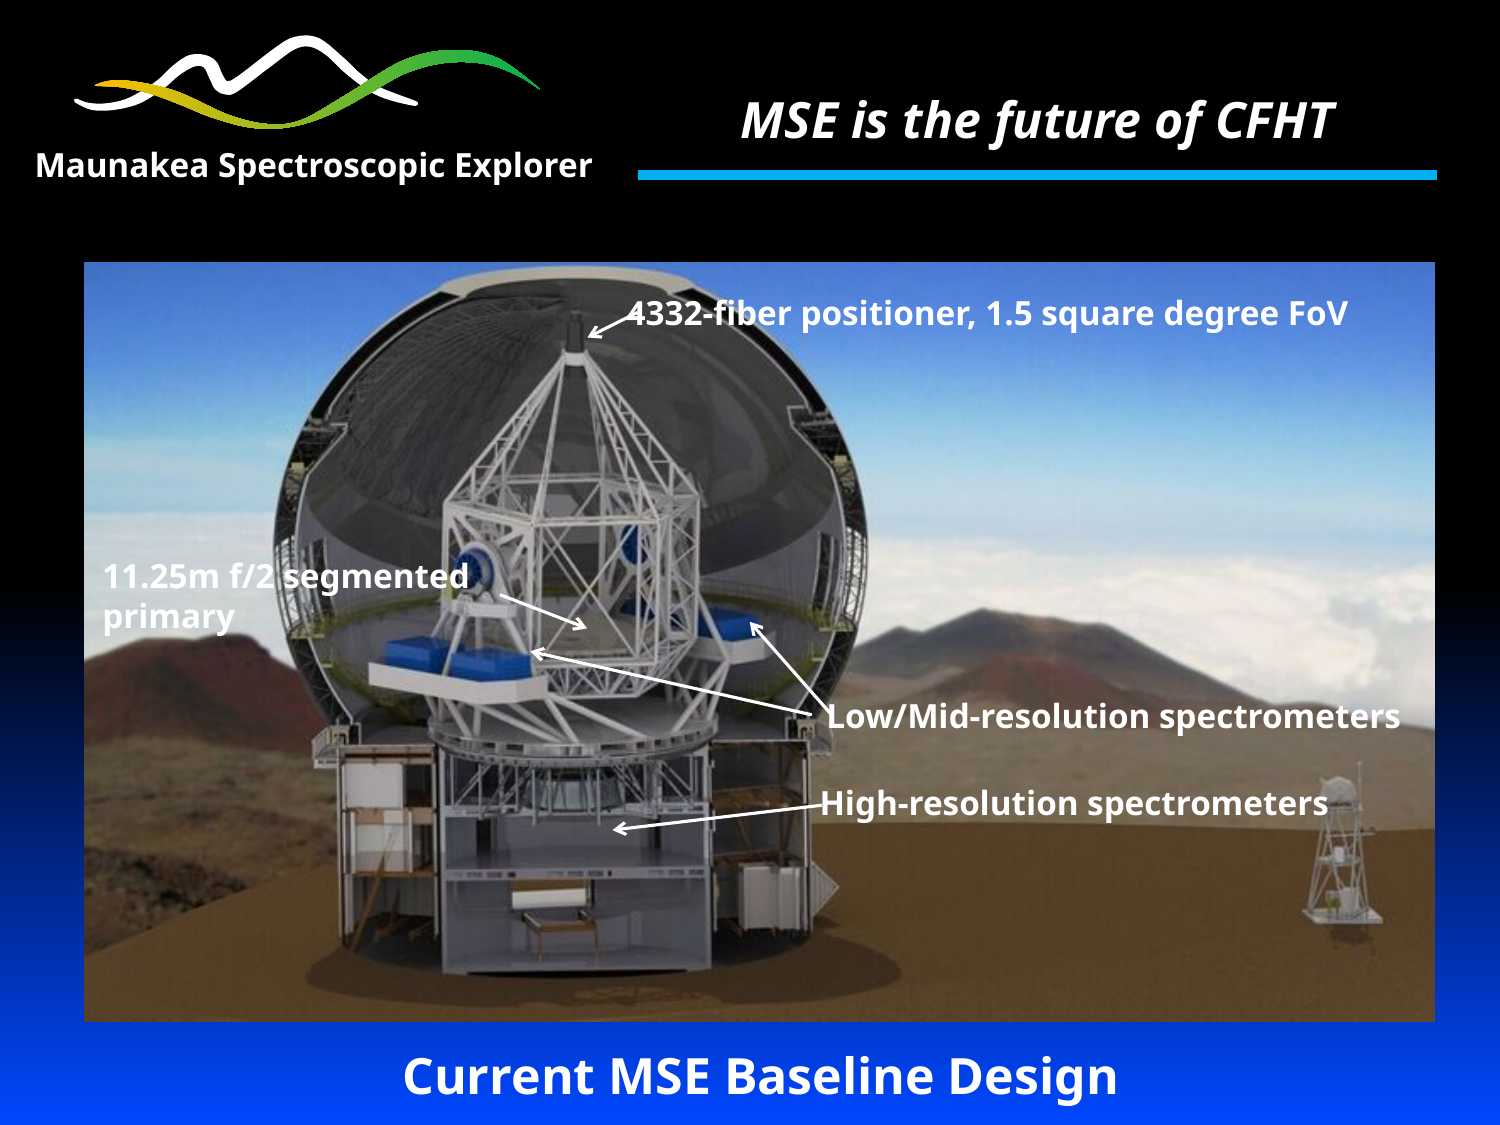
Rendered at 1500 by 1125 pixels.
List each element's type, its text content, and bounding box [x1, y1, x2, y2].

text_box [87, 547, 601, 629]
text_box [92, 47, 543, 131]
title MSE is the future of CFHT [599, 49, 1476, 188]
text_box [74, 93, 152, 111]
text_box Current MSE Baseline Design [387, 1037, 1134, 1113]
text_box Maunakea Spectroscopic Explorer [19, 136, 609, 192]
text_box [612, 774, 1325, 831]
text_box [529, 621, 1397, 744]
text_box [587, 284, 1339, 341]
text_box [374, 88, 418, 106]
picture [84, 262, 1435, 1022]
text_box [154, 35, 367, 95]
